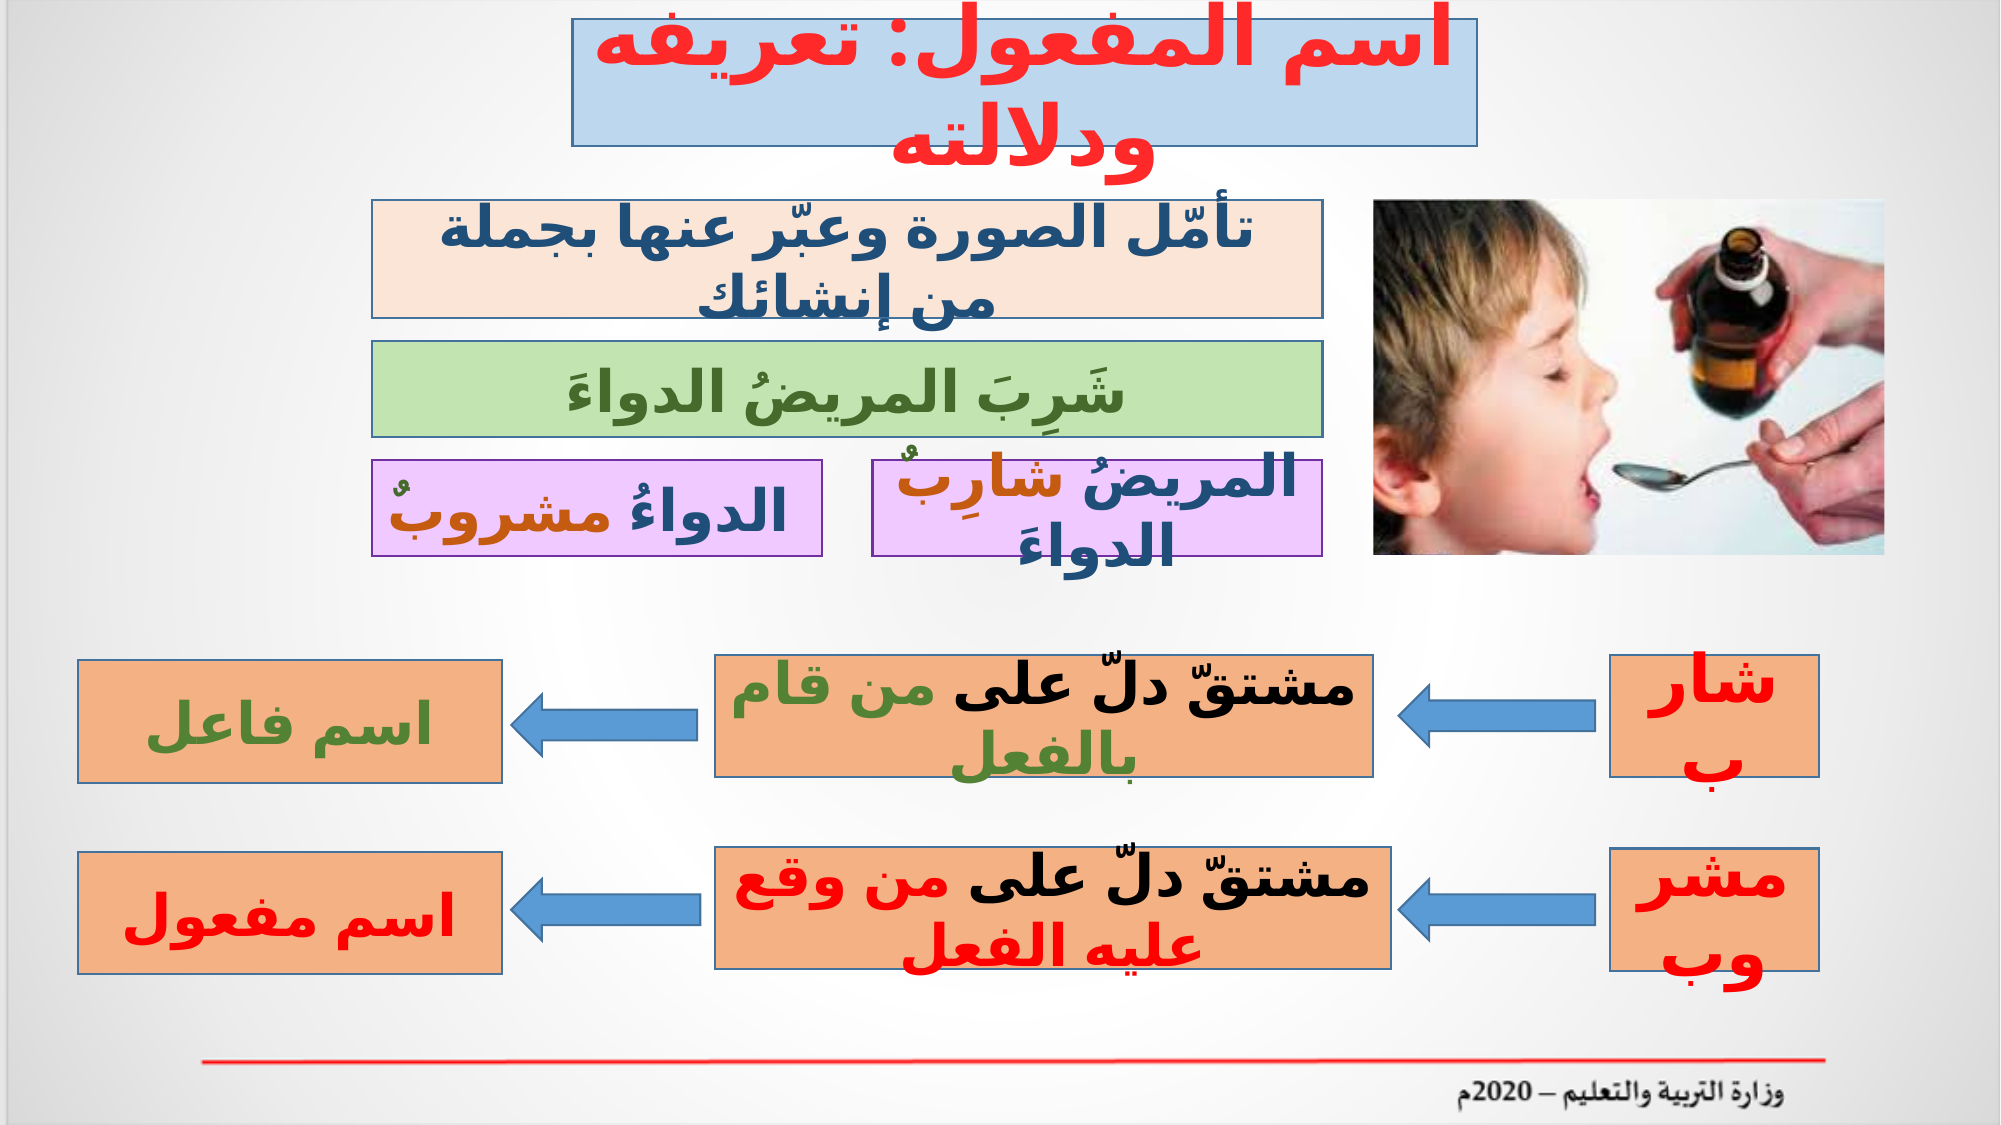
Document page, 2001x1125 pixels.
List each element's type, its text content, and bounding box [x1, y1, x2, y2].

text_box مشتقّ دلّ على من وقع عليه الفعل [714, 846, 1392, 970]
text_box مشتقّ دلّ على من قام بالفعل [714, 654, 1374, 778]
text_box اسم فاعل [77, 659, 503, 784]
text_box [509, 691, 699, 759]
text_box تأمّل الصورة وعبّر عنها بجملة من إنشائك [371, 199, 1324, 319]
text_box شَرِبَ المريضُ الدواءَ [371, 340, 1324, 438]
text_box [1397, 876, 1597, 943]
text_box شارب [1609, 654, 1820, 778]
picture [0, 0, 2001, 1125]
text_box الدواءُ مشروبٌ [371, 459, 823, 557]
text_box [509, 876, 702, 943]
text_box المريضُ شارِبٌ الدواءَ [871, 459, 1323, 557]
text_box [1397, 682, 1597, 749]
text_box اسم المفعول: تعريفه ودلالته [571, 18, 1478, 147]
text_box اسم مفعول [77, 851, 503, 975]
text_box مشروب [1609, 847, 1820, 972]
